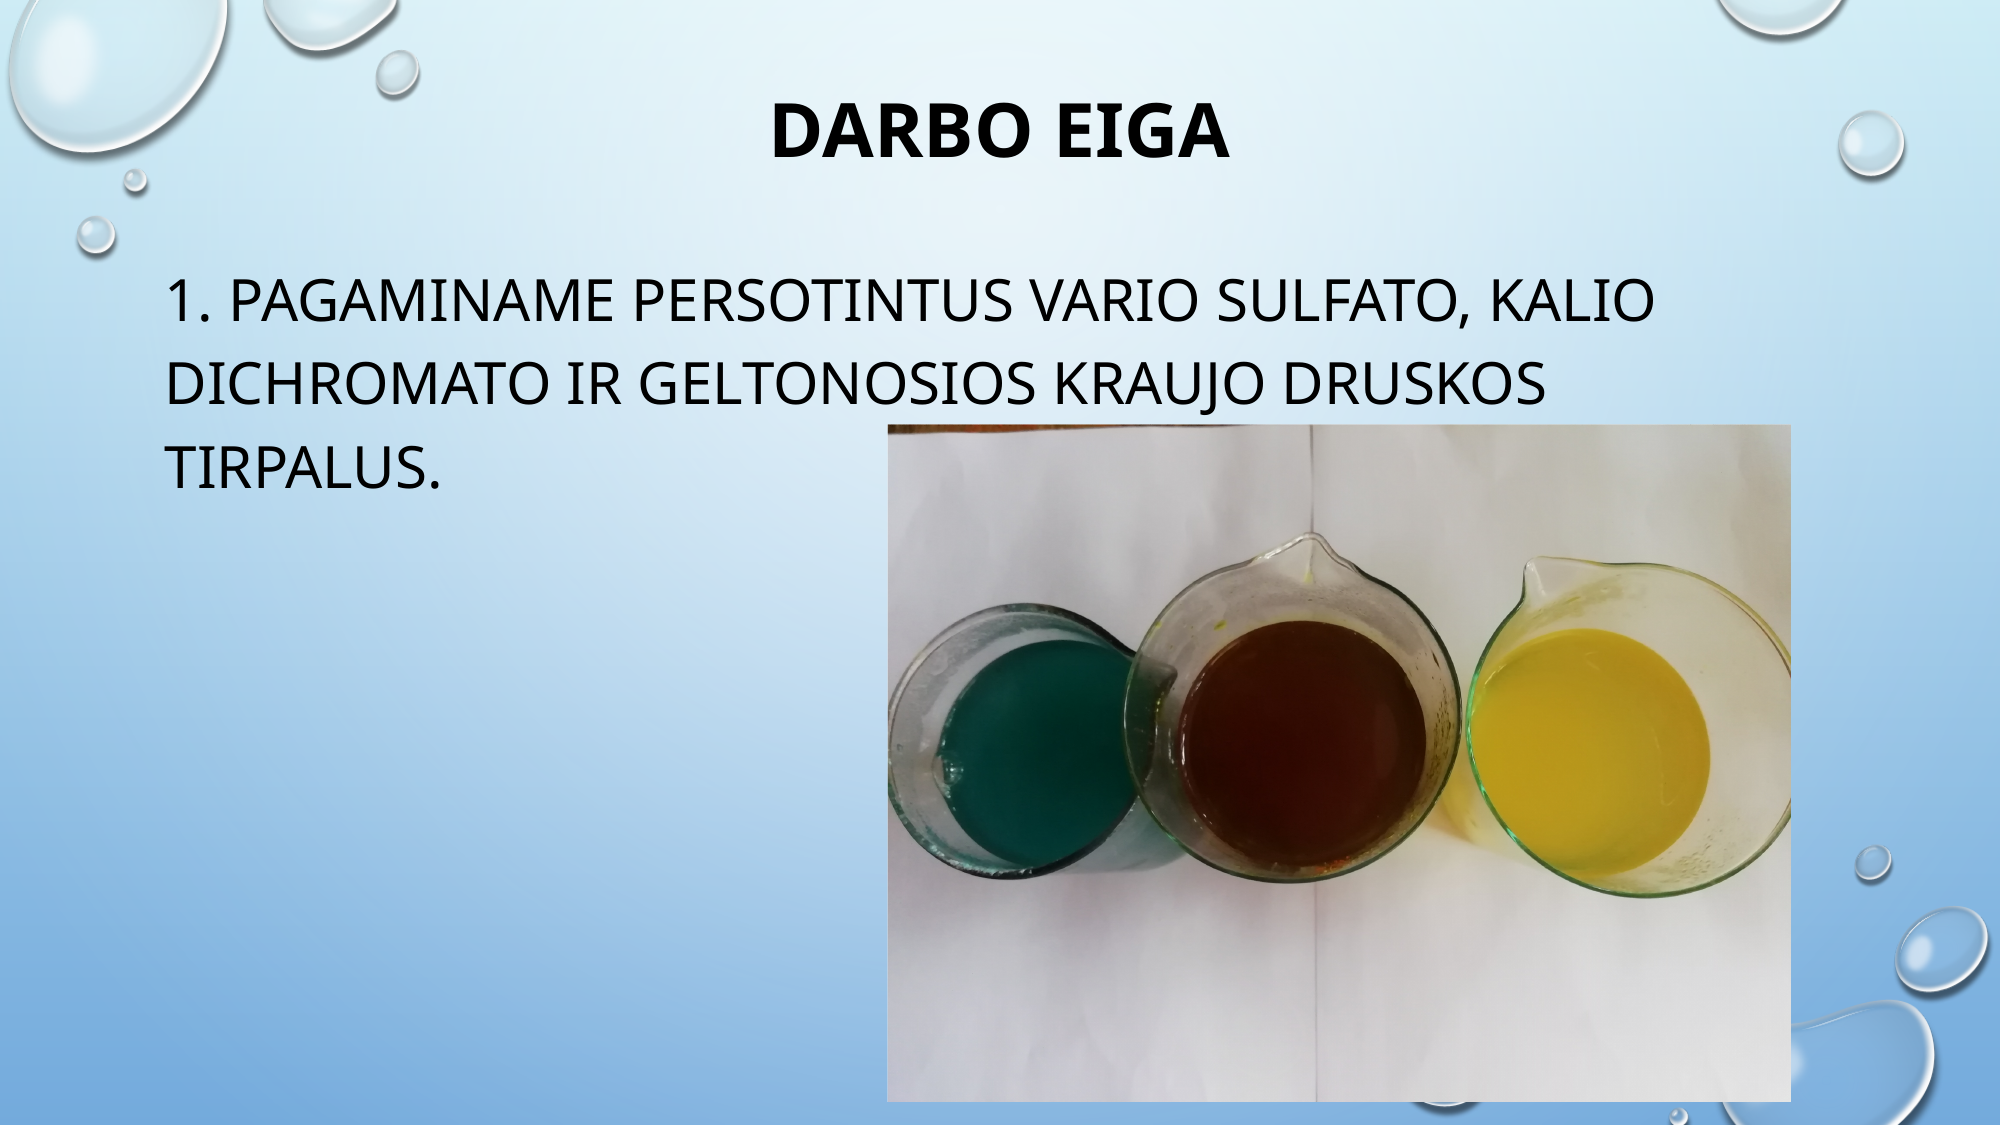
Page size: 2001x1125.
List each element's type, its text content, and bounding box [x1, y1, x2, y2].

picture [0, 0, 2000, 1125]
list 1. Pagaminame persotintus Vario sulfato, kalio dichromato ir geltonosios kraujo druskos tirpalus. [149, 241, 1850, 1077]
title Darbo eiga [149, 48, 1851, 219]
